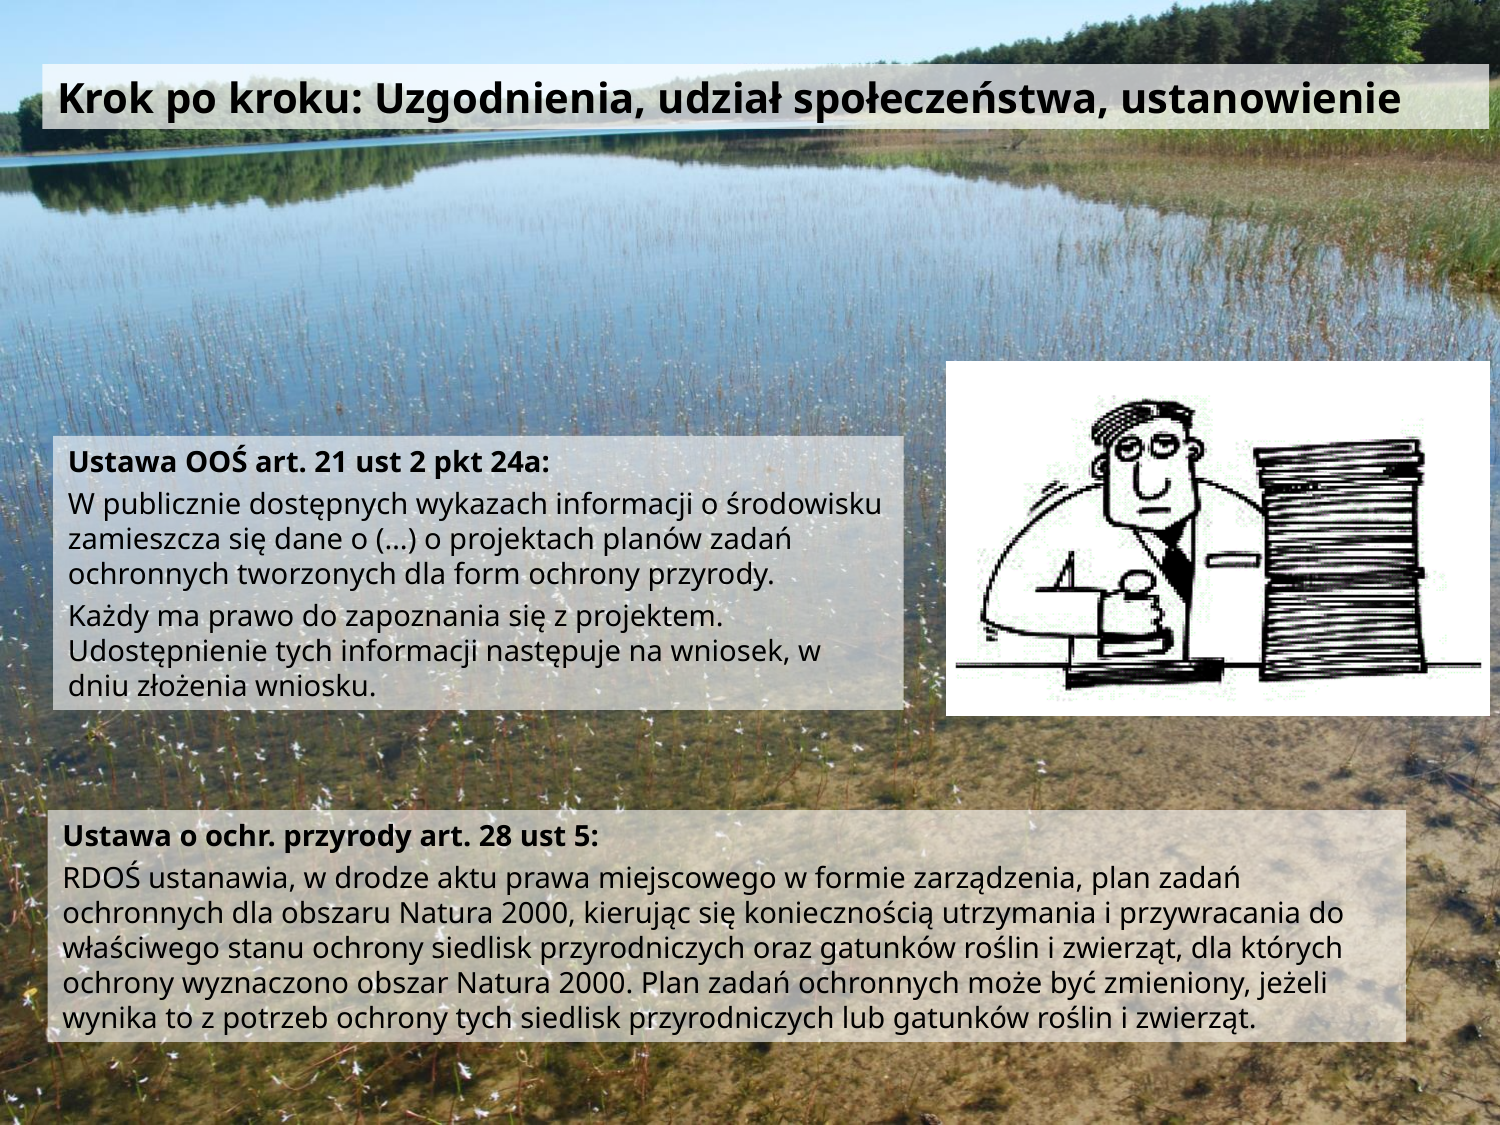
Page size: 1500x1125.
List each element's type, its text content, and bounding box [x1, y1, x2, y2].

text_box Krok po kroku: Uzgodnienia, udział społeczeństwa, ustanowienie [42, 64, 1490, 129]
text_box Ustawa o ochr. przyrody art. 28 ust 5: RDOŚ ustanawia, w drodze aktu prawa miejscowego w formie zarządzenia, plan zadań ochronnych dla obszaru Natura 2000, kierując się koniecznością utrzymania i przywracania do właściwego stanu ochrony siedlisk przyrodniczych oraz gatunków roślin i zwierząt, dla których ochrony wyznaczono obszar Natura 2000. Plan zadań ochronnych może być zmieniony, jeżeli wynika to z potrzeb ochrony tych siedlisk przyrodniczych lub gatunków roślin i zwierząt. [47, 810, 1406, 1042]
picture [0, 0, 1500, 1125]
text_box Ustawa OOŚ art. 21 ust 2 pkt 24a: W publicznie dostępnych wykazach informacji o środowisku zamieszcza się dane o (…) o projektach planów zadań ochronnych tworzonych dla form ochrony przyrody. Każdy ma prawo do zapoznania się z projektem. Udostępnienie tych informacji następuje na wniosek, w dniu złożenia wniosku. [53, 435, 904, 710]
